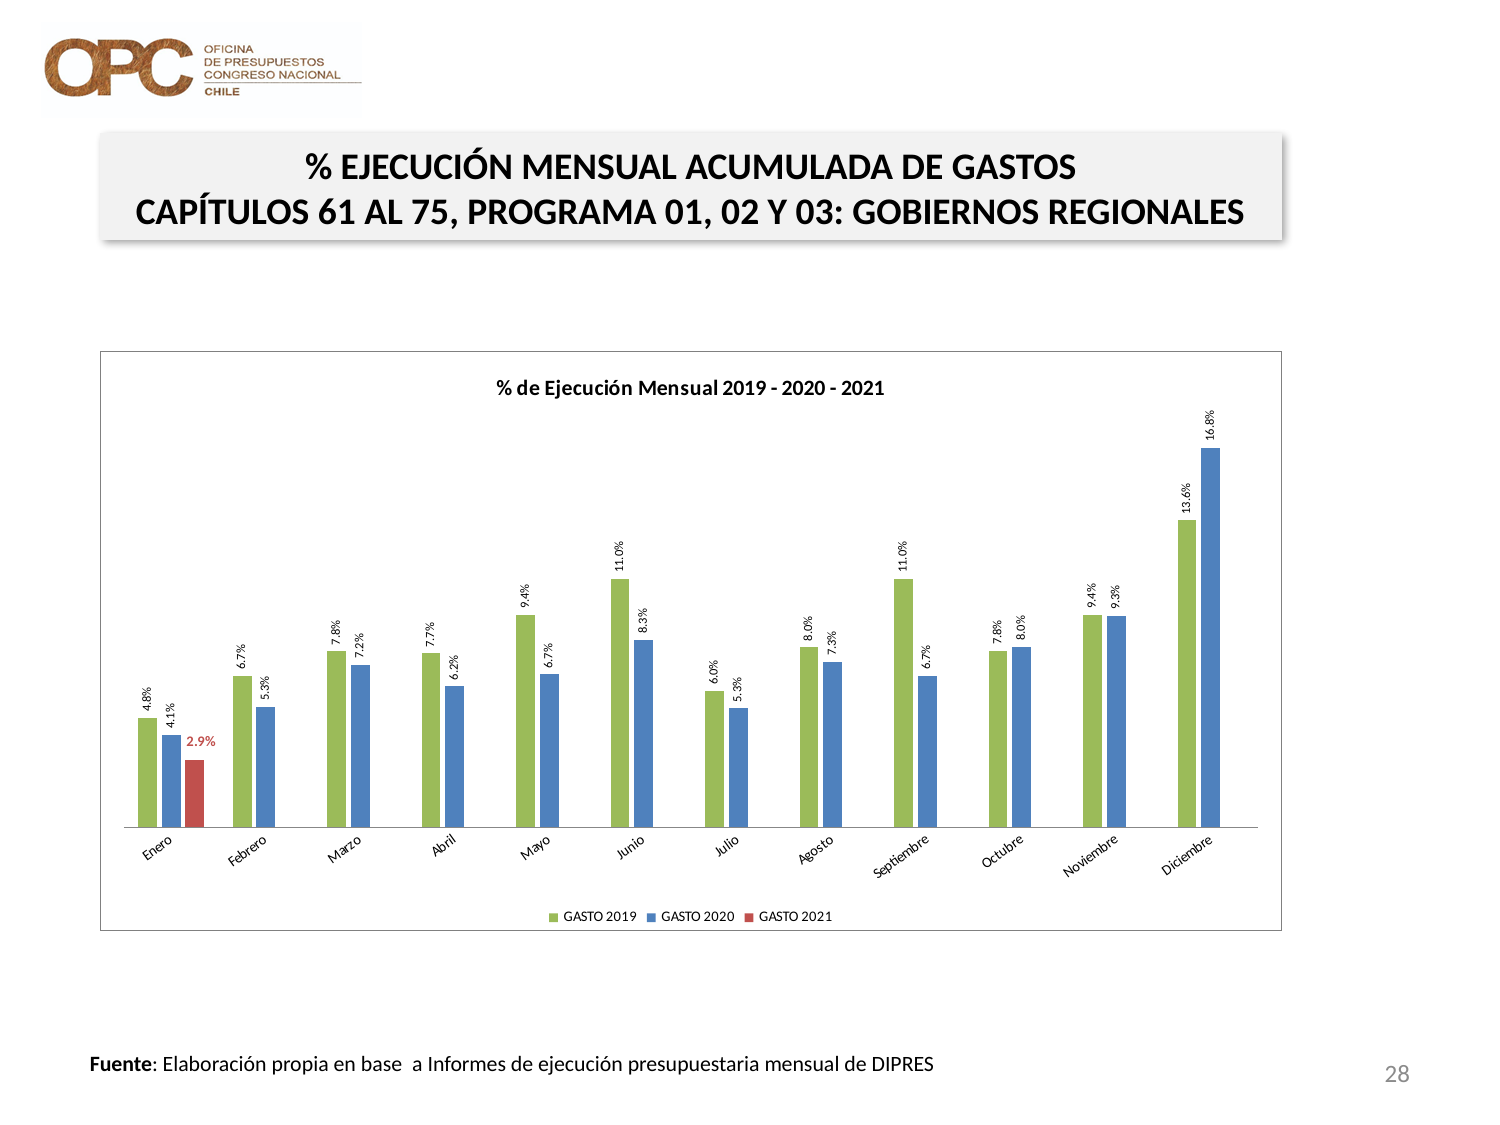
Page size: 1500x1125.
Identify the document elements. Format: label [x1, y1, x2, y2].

picture [41, 22, 362, 118]
text_box [100, 133, 1282, 240]
chart [100, 351, 1282, 931]
slide_number [1074, 1042, 1425, 1103]
